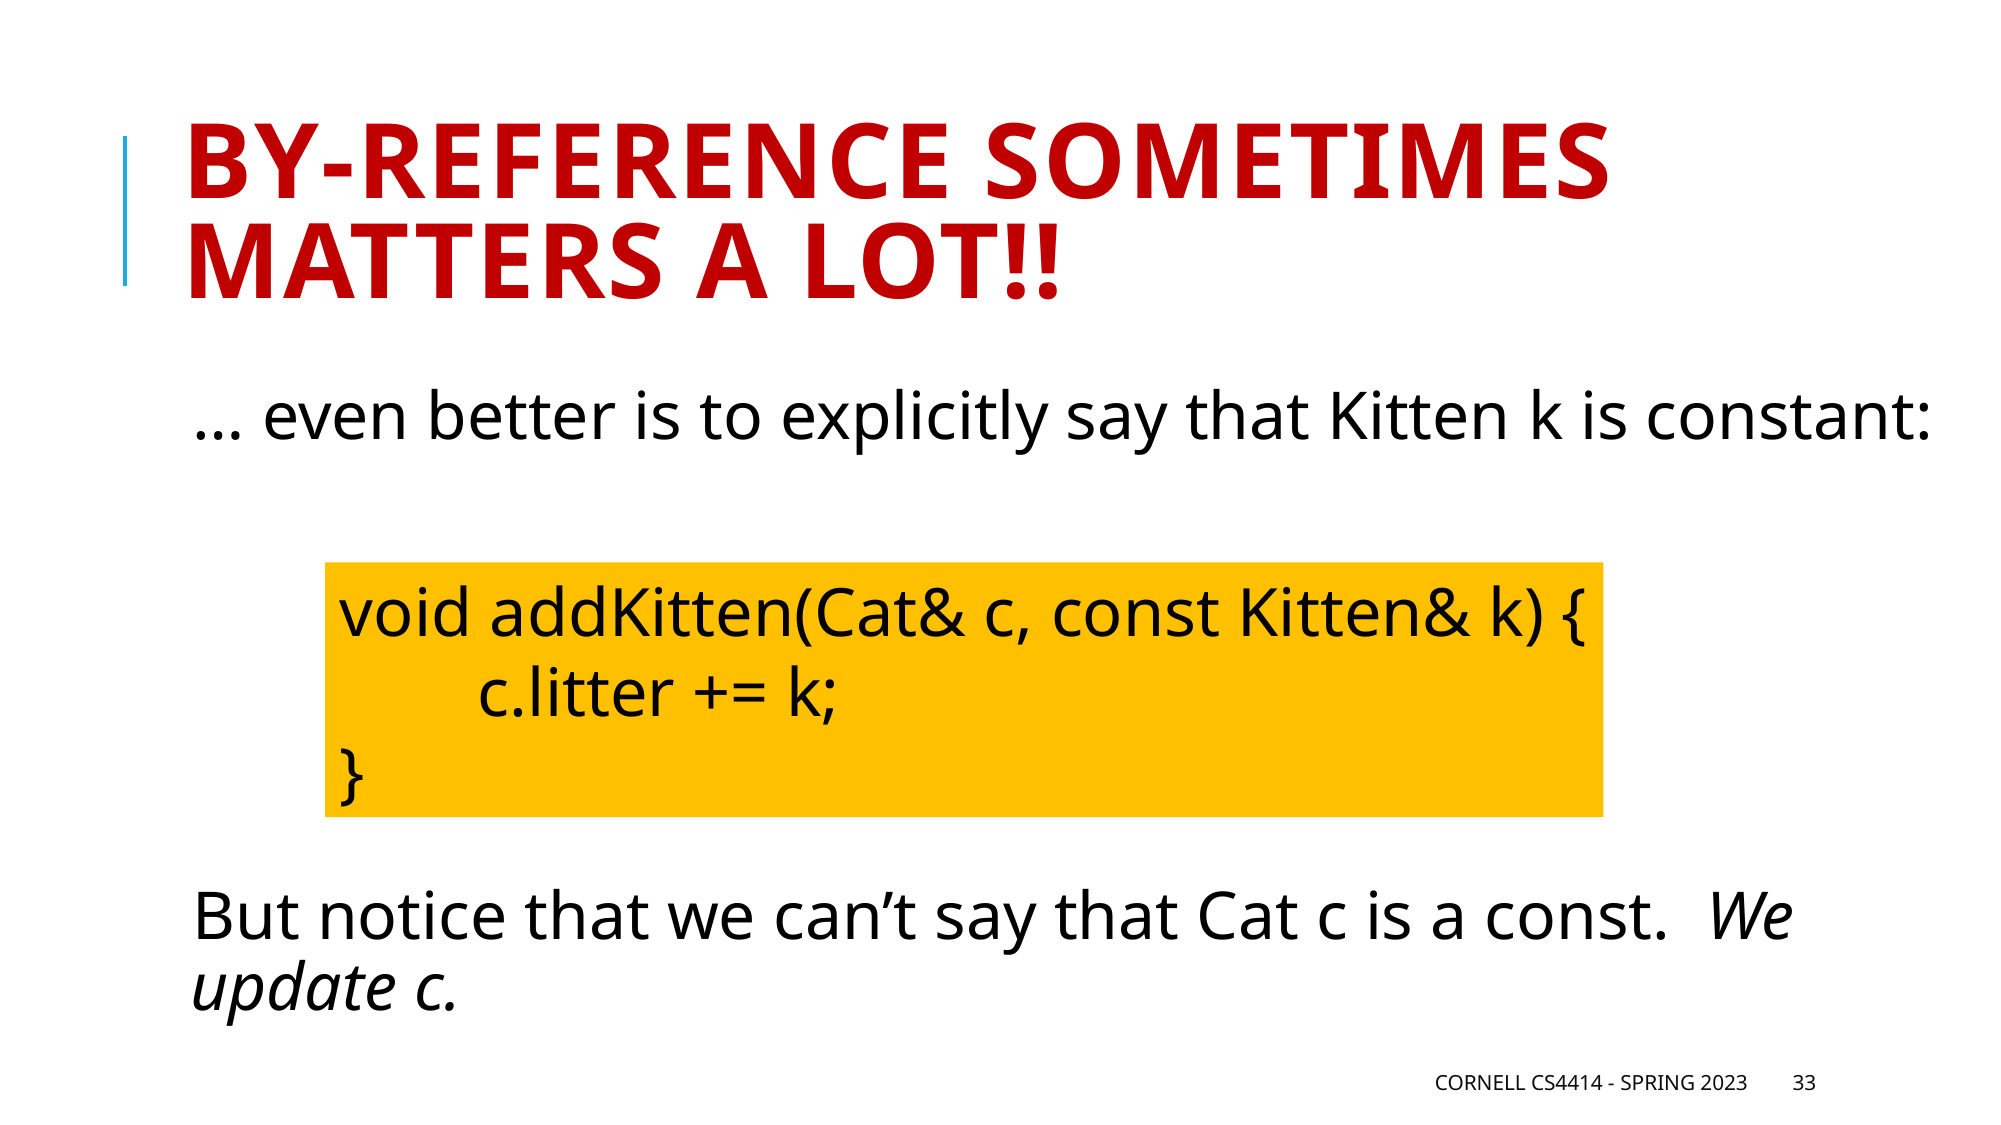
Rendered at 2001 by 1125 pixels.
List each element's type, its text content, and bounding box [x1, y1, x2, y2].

title By-reference sometimes matters a lot!! [168, 96, 1914, 342]
list … even better is to explicitly say that Kitten k is constant: But notice that we can’t say that Cat c is a const. We update c. [168, 375, 1966, 1035]
text_box void addKitten(Cat& c, const Kitten& k) { c.litter += k; } [325, 562, 1604, 818]
footer Cornell CS4414 - Spring 2023 [794, 1061, 1763, 1107]
slide_number 33 [1777, 1061, 1938, 1107]
